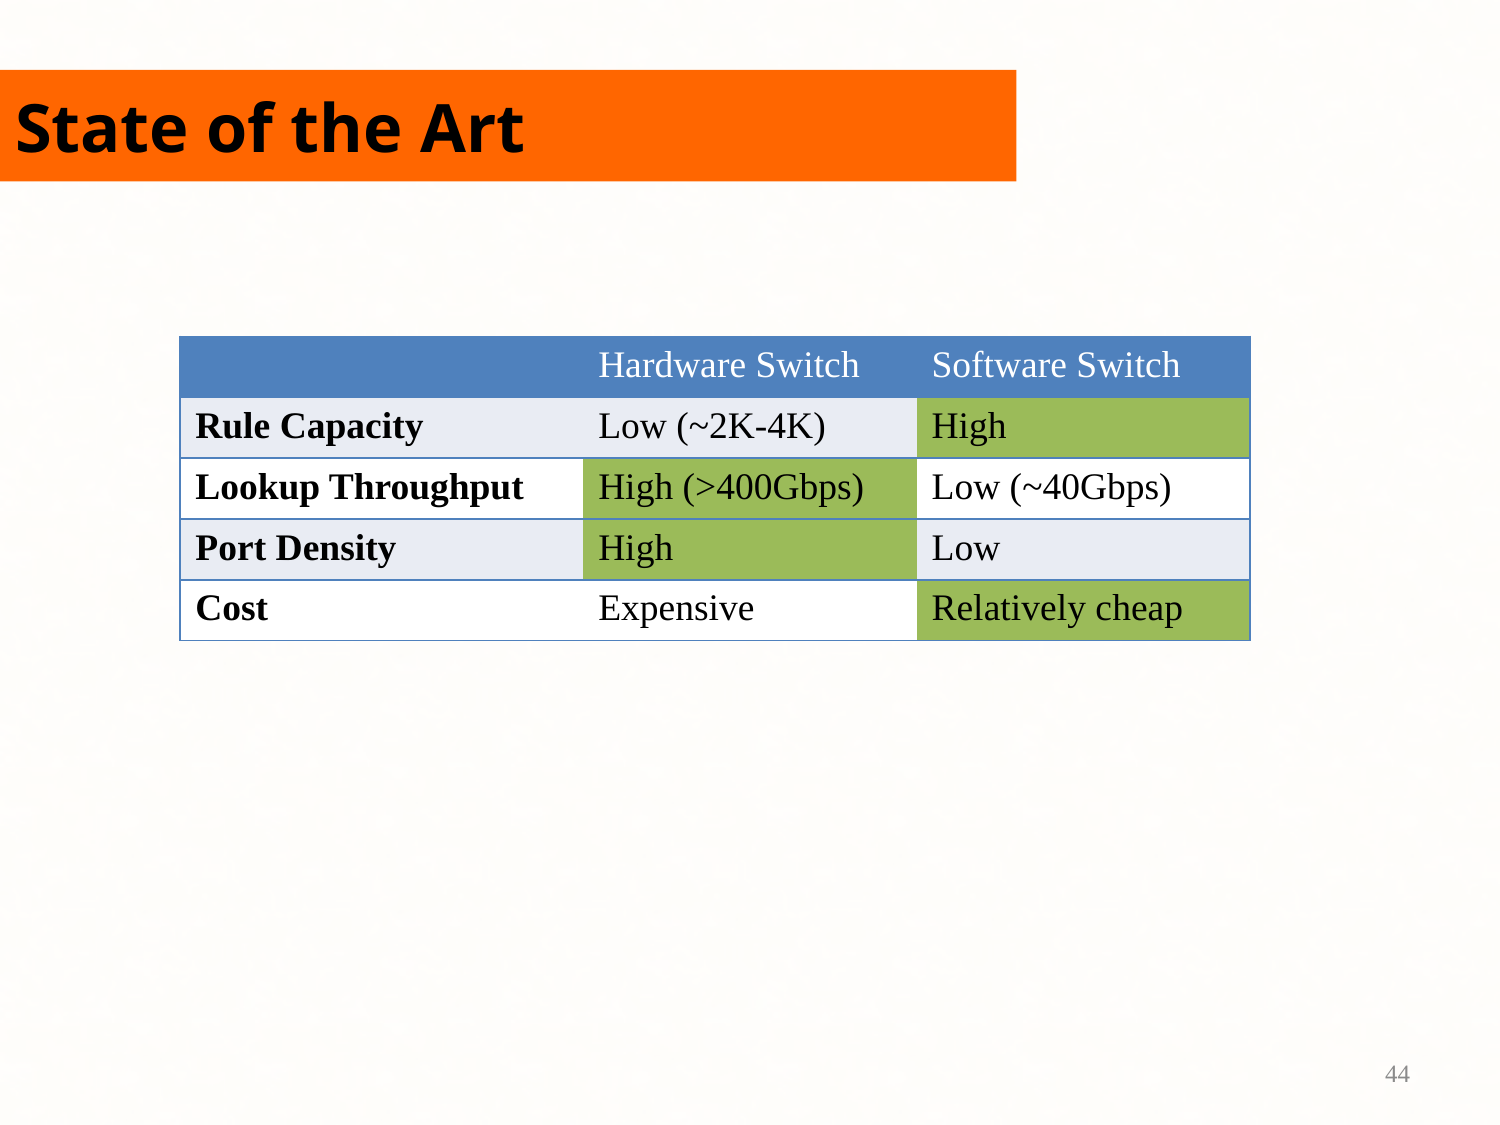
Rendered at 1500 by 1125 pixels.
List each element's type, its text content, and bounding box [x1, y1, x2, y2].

table_header Hardware Switch [583, 337, 917, 396]
table_cell Low [917, 520, 1249, 579]
table_cell Port Density [181, 520, 583, 579]
table_cell High [917, 398, 1249, 457]
table_cell Low (~2K-4K) [583, 398, 917, 457]
table_header [181, 337, 583, 396]
table_cell High (>400Gbps) [583, 459, 917, 518]
table_cell Lookup Throughput [181, 459, 583, 518]
title State of the Art [0, 69, 1017, 182]
table_header Software Switch [917, 337, 1249, 396]
table_cell Rule Capacity [181, 398, 583, 457]
table_cell Low (~40Gbps) [917, 459, 1249, 518]
table_cell Expensive [583, 581, 917, 640]
slide_number 44 [1074, 1042, 1425, 1103]
table_cell Relatively cheap [917, 581, 1249, 640]
table_cell Cost [181, 581, 583, 640]
table_cell High [583, 520, 917, 579]
